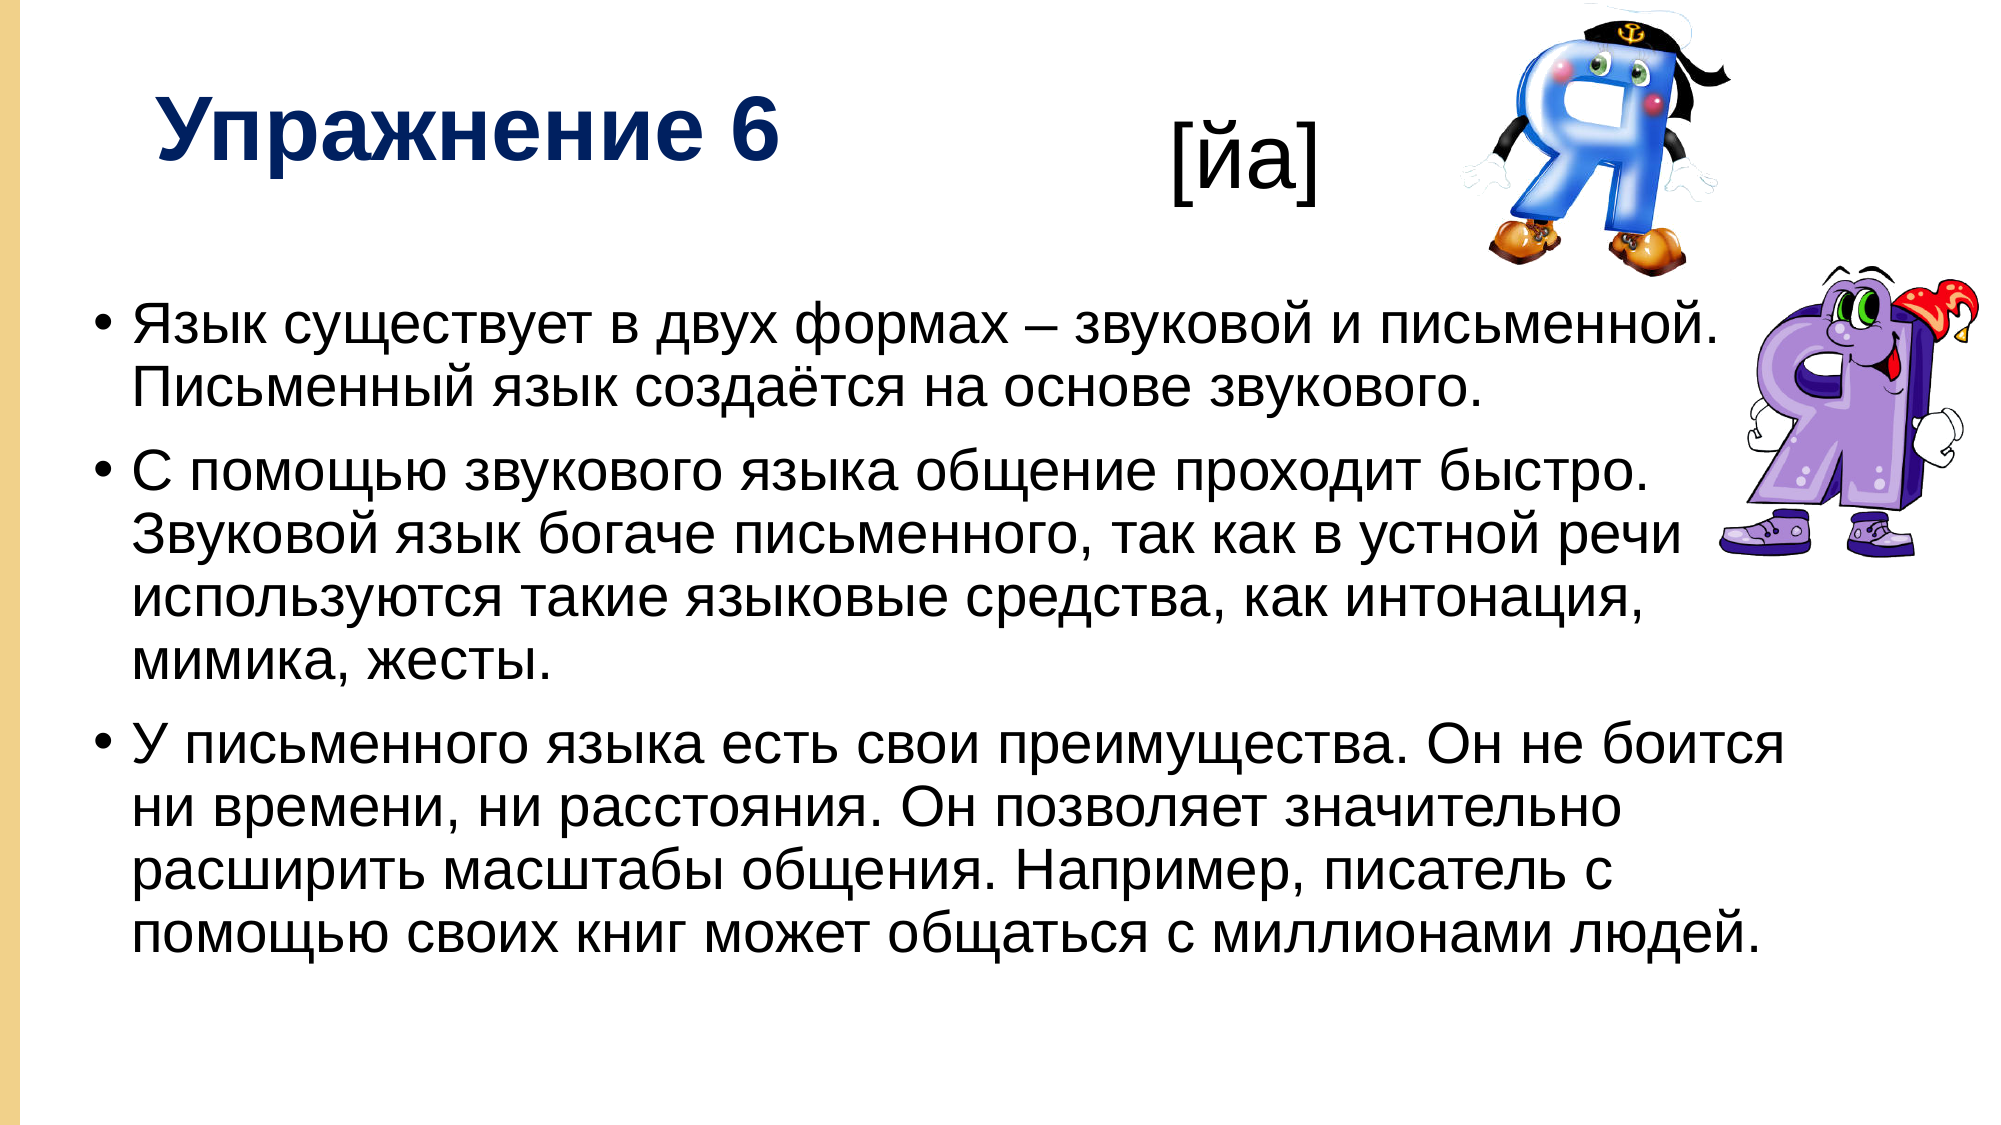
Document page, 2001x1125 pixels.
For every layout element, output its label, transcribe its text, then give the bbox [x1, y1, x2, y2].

list Язык существует в двух формах – звуковой и письменной. Письменный язык создаётся на основе звукового. С помощью звукового языка общение проходит быстро. Звуковой язык богаче письменного, так как в устной речи используются такие языковые средства, как интонация, мимика, жесты. У письменного языка есть свои преимущества. Он не боится ни времени, ни расстояния. Он позволяет значительно расширить масштабы общения. Например, писатель с помощью своих книг может общаться с миллионами людей. [78, 285, 1807, 989]
picture [1457, 0, 2000, 603]
text_box [йа] [1154, 88, 1338, 214]
title Упражнение 6 [140, 59, 964, 202]
